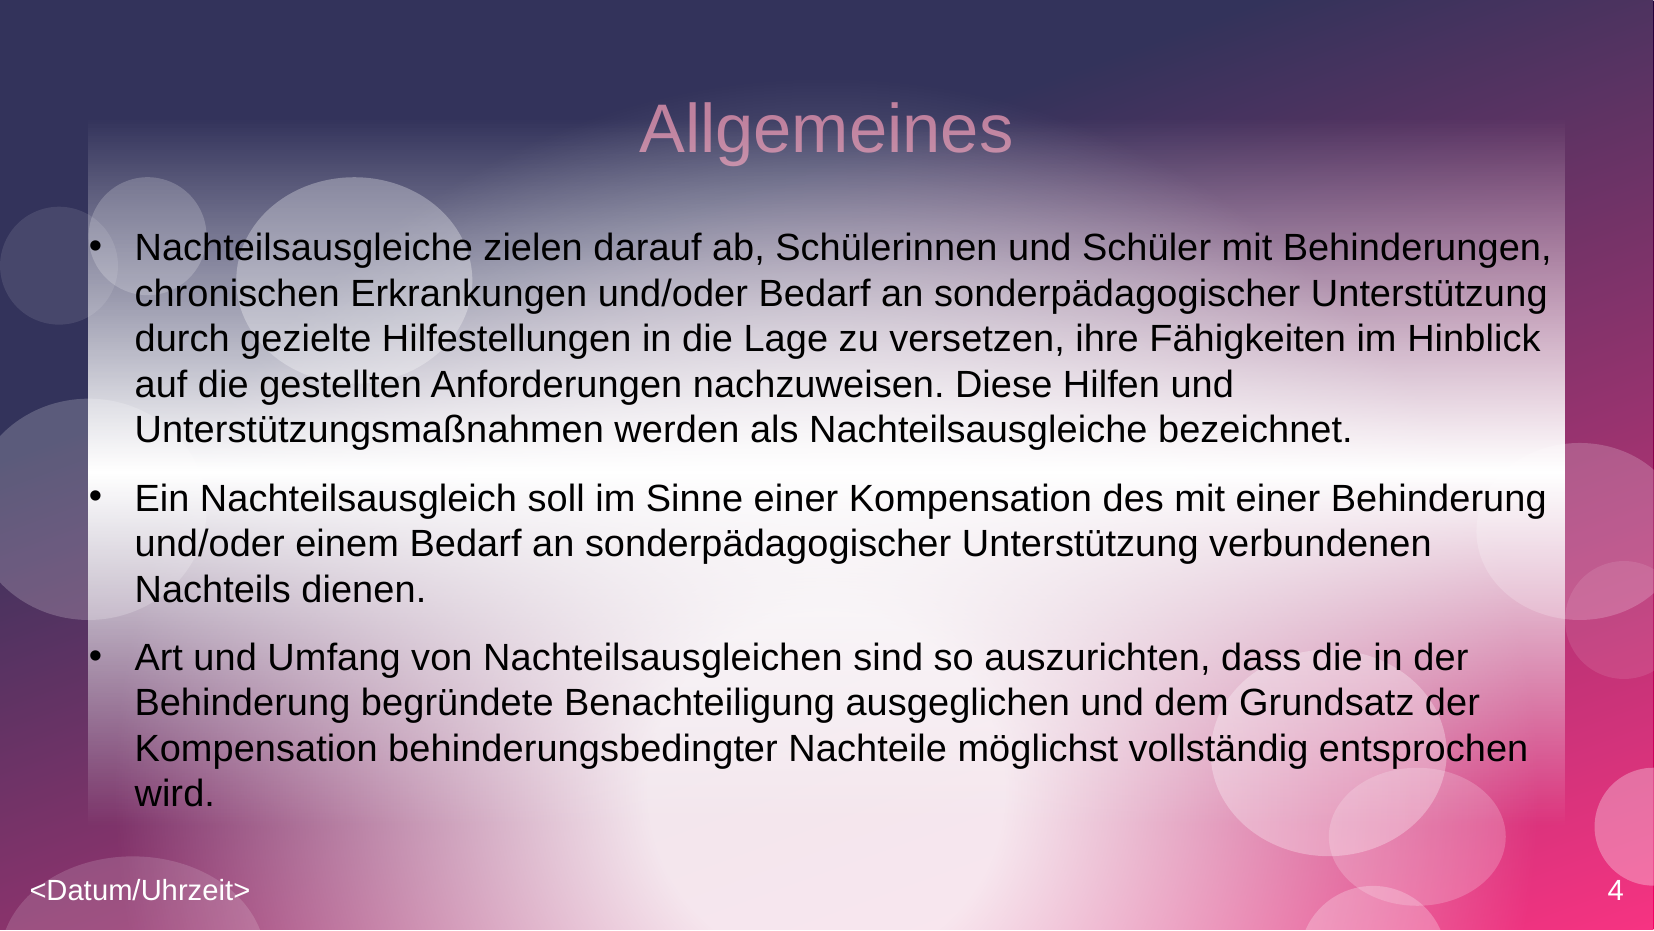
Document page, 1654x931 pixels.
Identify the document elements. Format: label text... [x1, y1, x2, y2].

text_box Nachteilsausgleiche zielen darauf ab, Schülerinnen und Schüler mit Behinderungen, chronischen Erkrankungen und/oder Bedarf an sonderpädagogischer Unterstützung durch gezielte Hilfestellungen in die Lage zu versetzen, ihre Fähigkeiten im Hinblick auf die gestellten Anforderungen nachzuweisen. Diese Hilfen und Unterstützungsmaßnahmen werden als Nachteilsausgleiche bezeichnet. Ein Nachteilsausgleich soll im Sinne einer Kompensation des mit einer Behinderung und/oder einem Bedarf an sonderpädagogischer Unterstützung verbundenen Nachteils dienen. Art und Umfang von Nachteilsausgleichen sind so auszurichten, dass die in der Behinderung begründete Benachteiligung ausgeglichen und dem Grundsatz der Kompensation behinderungsbedingter Nachteile möglichst vollständig entsprochen wird. [88, 118, 1565, 827]
text_box Allgemeines [88, 44, 1565, 118]
